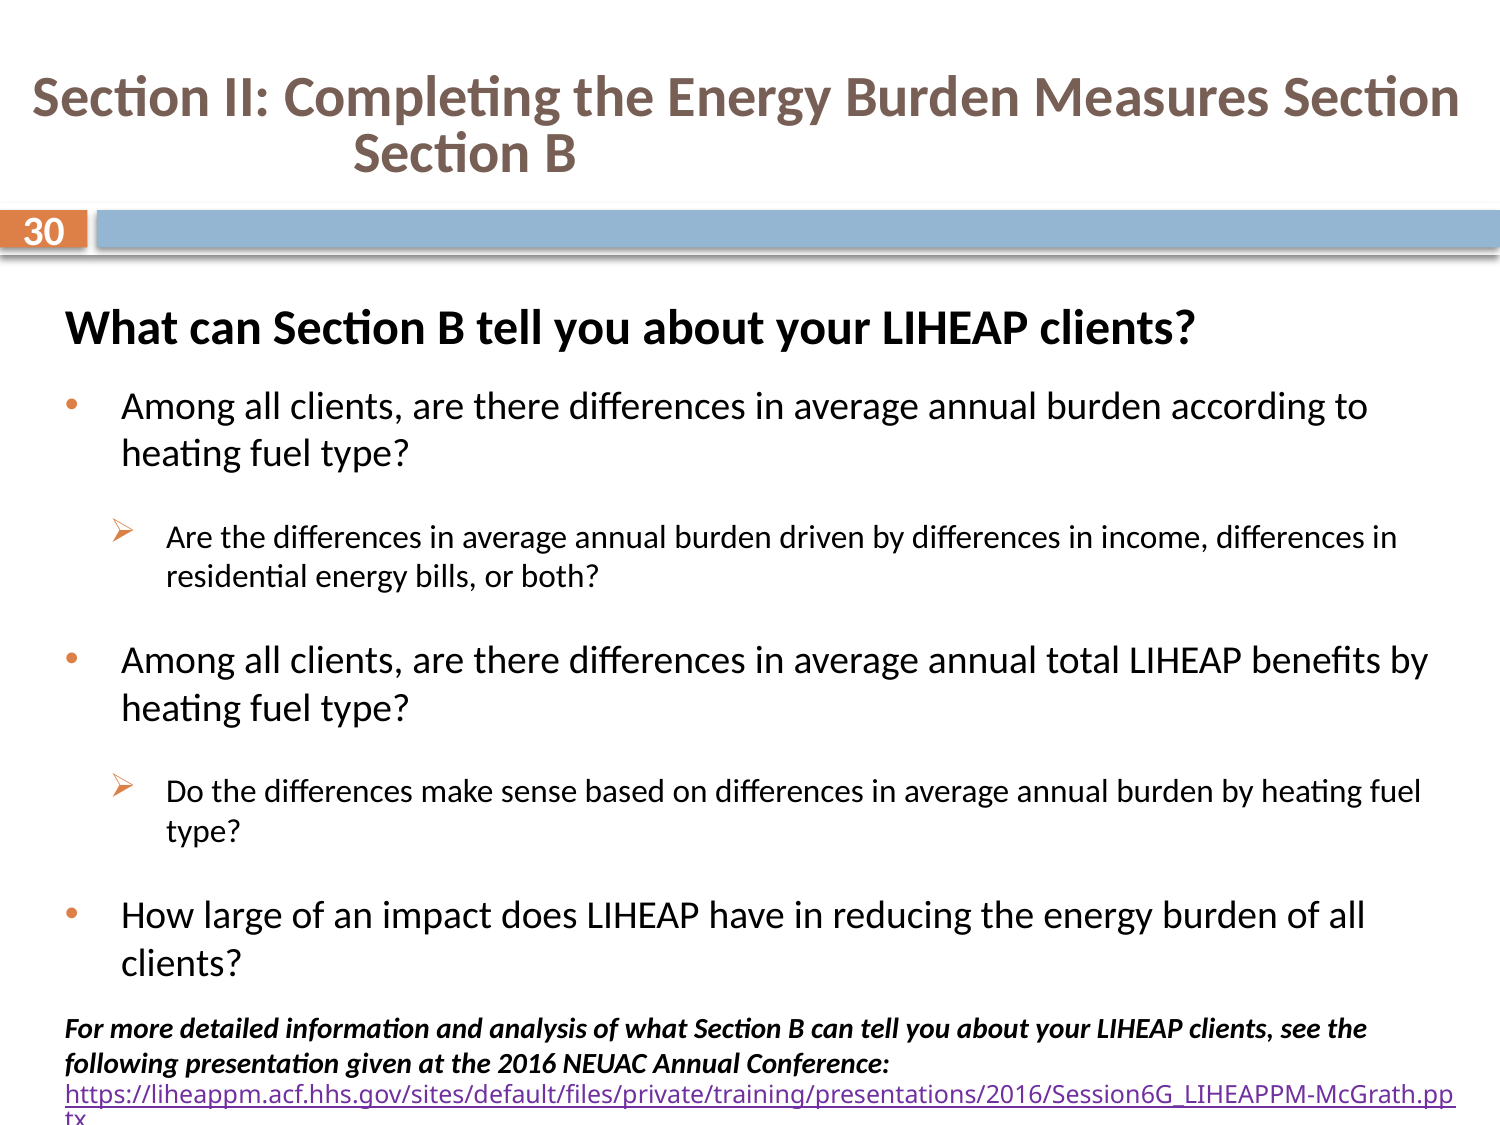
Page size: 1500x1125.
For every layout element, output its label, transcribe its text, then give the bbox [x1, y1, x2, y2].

title Section II: Completing the Energy Burden Measures Section Section B [0, 46, 1500, 209]
list What can Section B tell you about your LIHEAP clients? Among all clients, are there differences in average annual burden according to heating fuel type? Are the differences in average annual burden driven by differences in income, differences in residential energy bills, or both? Among all clients, are there differences in average annual total LIHEAP benefits by heating fuel type? Do the differences make sense based on differences in average annual burden by heating fuel type? How large of an impact does LIHEAP have in reducing the energy burden of all clients? For more detailed information and analysis of what Section B can tell you about your LIHEAP clients, see the following presentation given at the 2016 NEUAC Annual Conference: https://liheappm.acf.hhs.gov/sites/default/files/private/training/presentations/2016/Session6G_LIHEAPPM-McGrath.pptx [50, 287, 1475, 1125]
slide_number 30 [0, 208, 88, 249]
